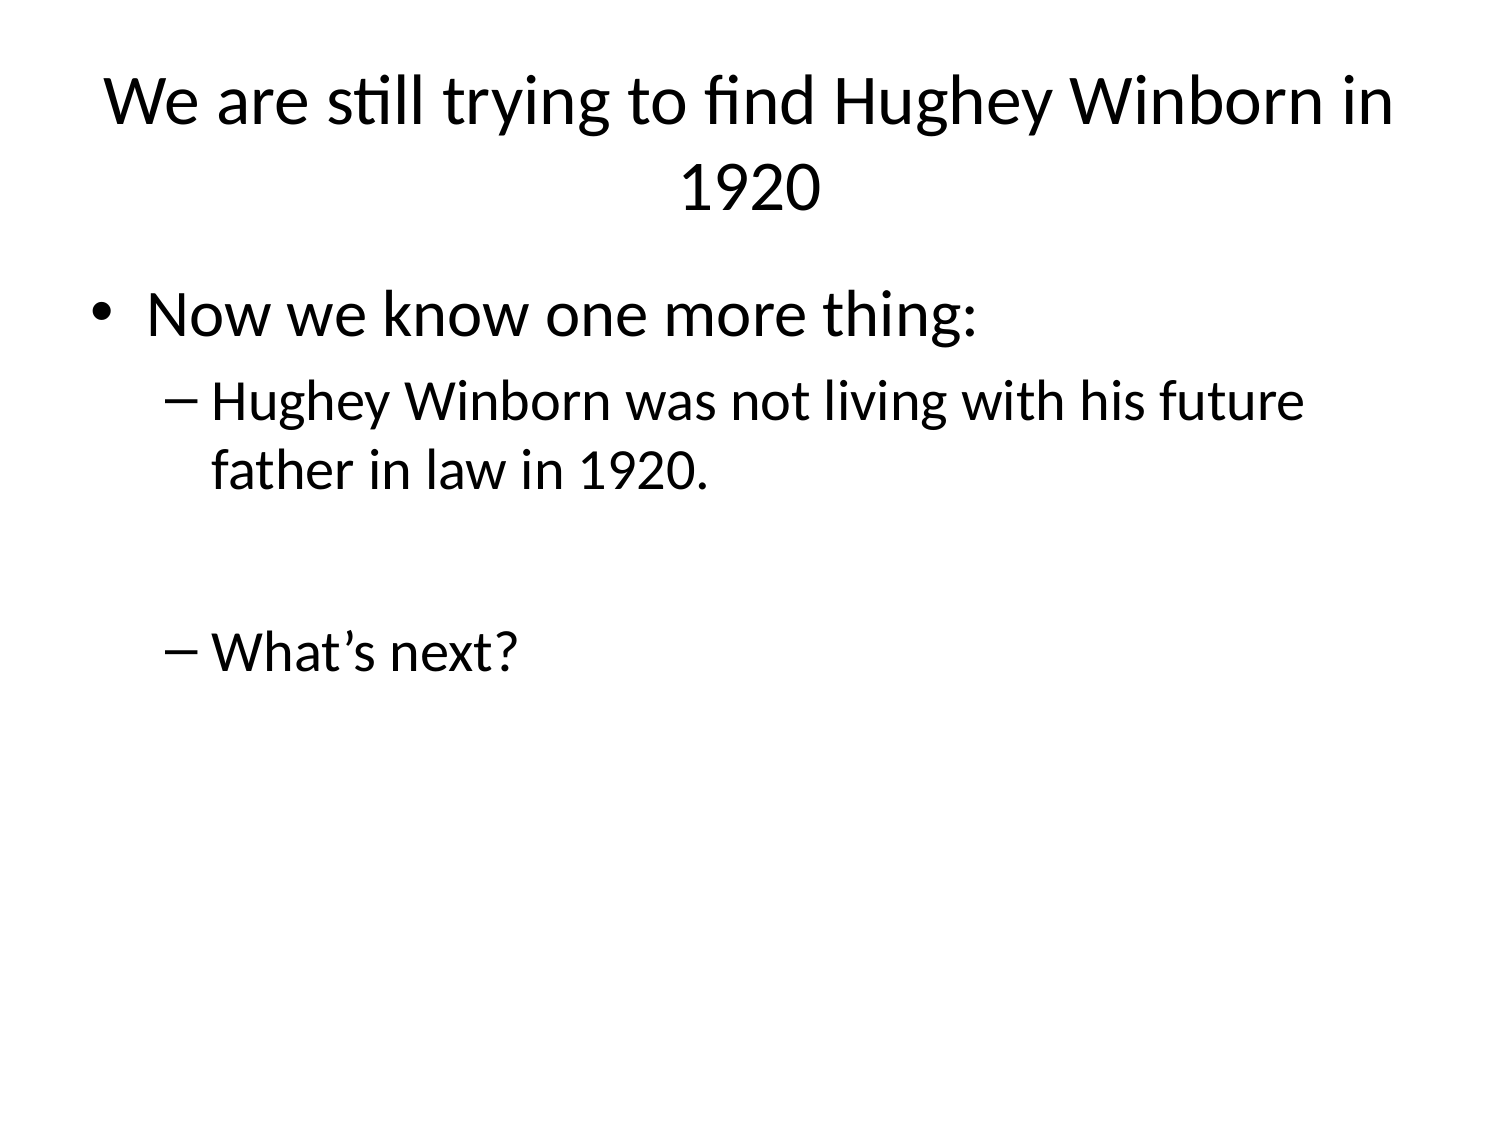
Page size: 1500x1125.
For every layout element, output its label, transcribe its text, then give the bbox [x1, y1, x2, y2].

title We are still trying to find Hughey Winborn in 1920 [75, 45, 1425, 233]
list Now we know one more thing: Hughey Winborn was not living with his future father in law in 1920. What’s next? [75, 262, 1425, 1005]
